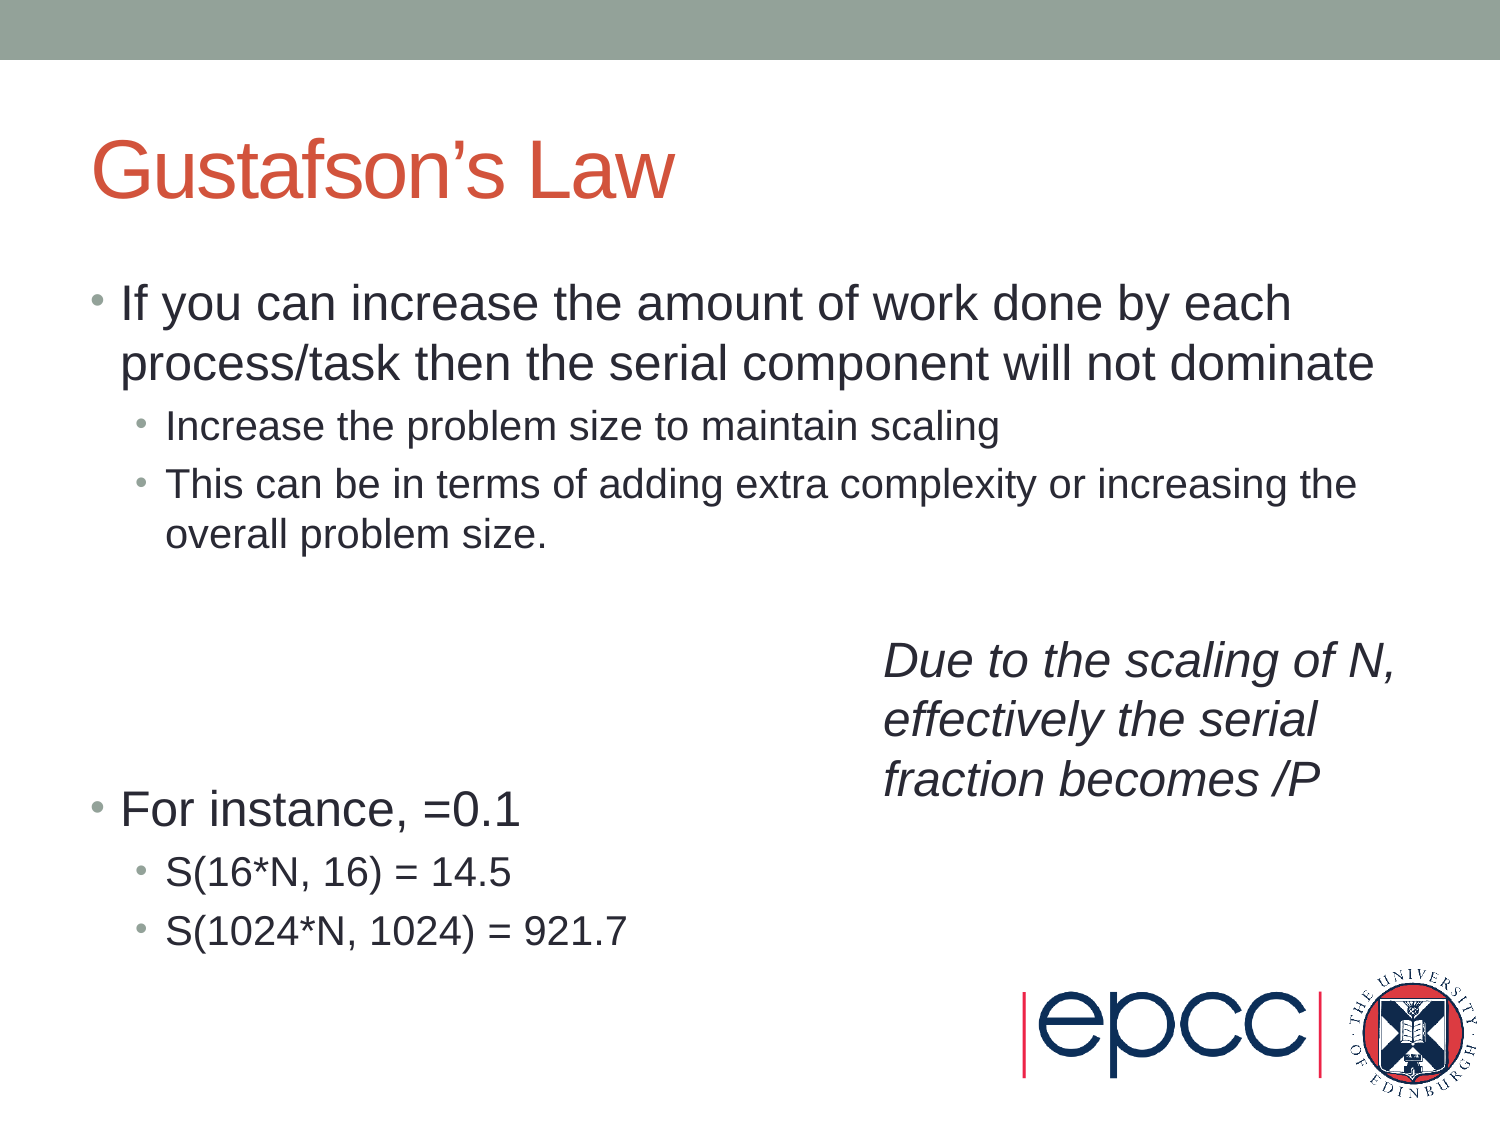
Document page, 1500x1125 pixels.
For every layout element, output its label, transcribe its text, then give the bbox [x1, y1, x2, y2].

title Gustafson’s Law [75, 87, 1425, 244]
picture [1012, 982, 1330, 1086]
picture [1348, 968, 1478, 1098]
